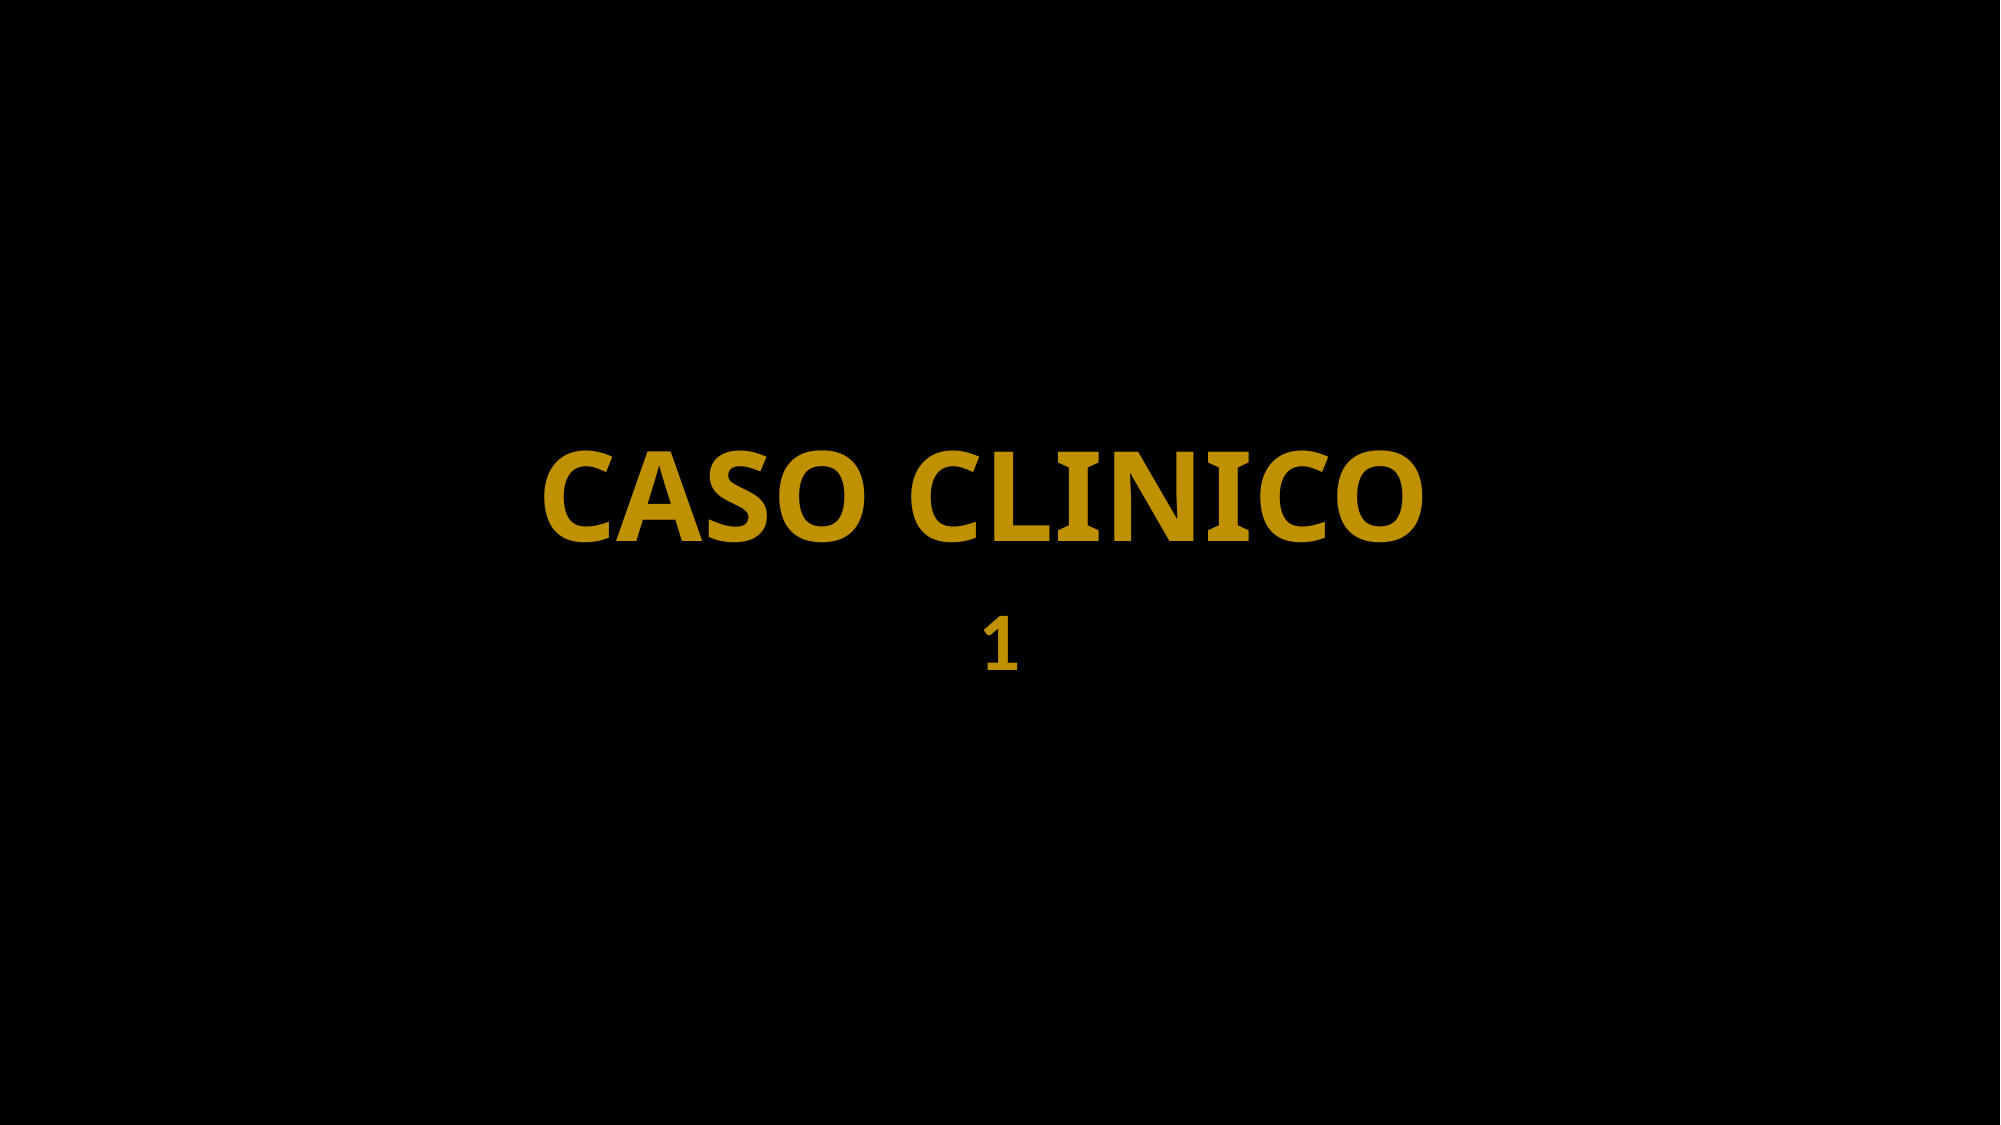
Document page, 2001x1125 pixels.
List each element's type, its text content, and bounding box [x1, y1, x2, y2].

title CASO CLINICO [249, 184, 1750, 576]
subtitle 1 [249, 590, 1750, 863]
